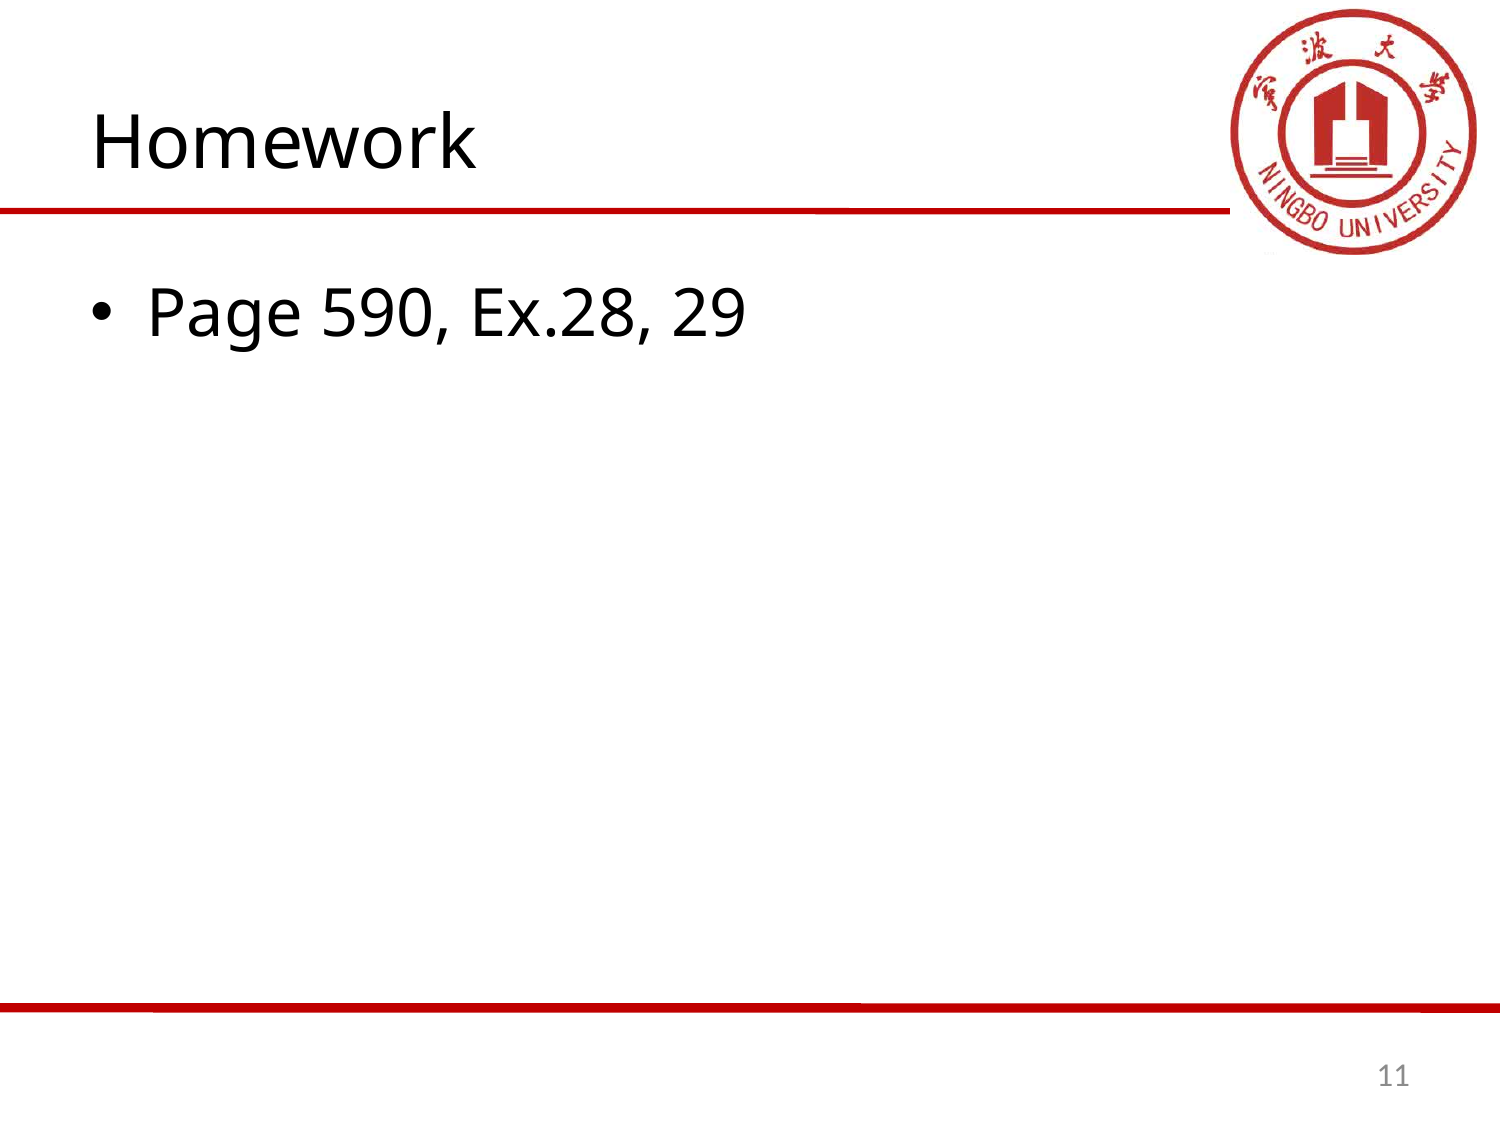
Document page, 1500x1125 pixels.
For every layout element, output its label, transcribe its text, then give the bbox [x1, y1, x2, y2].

title Homework [75, 45, 1425, 233]
picture [1230, 8, 1477, 255]
list Page 590, Ex.28, 29 [75, 262, 1425, 1005]
slide_number 11 [1074, 1042, 1425, 1103]
